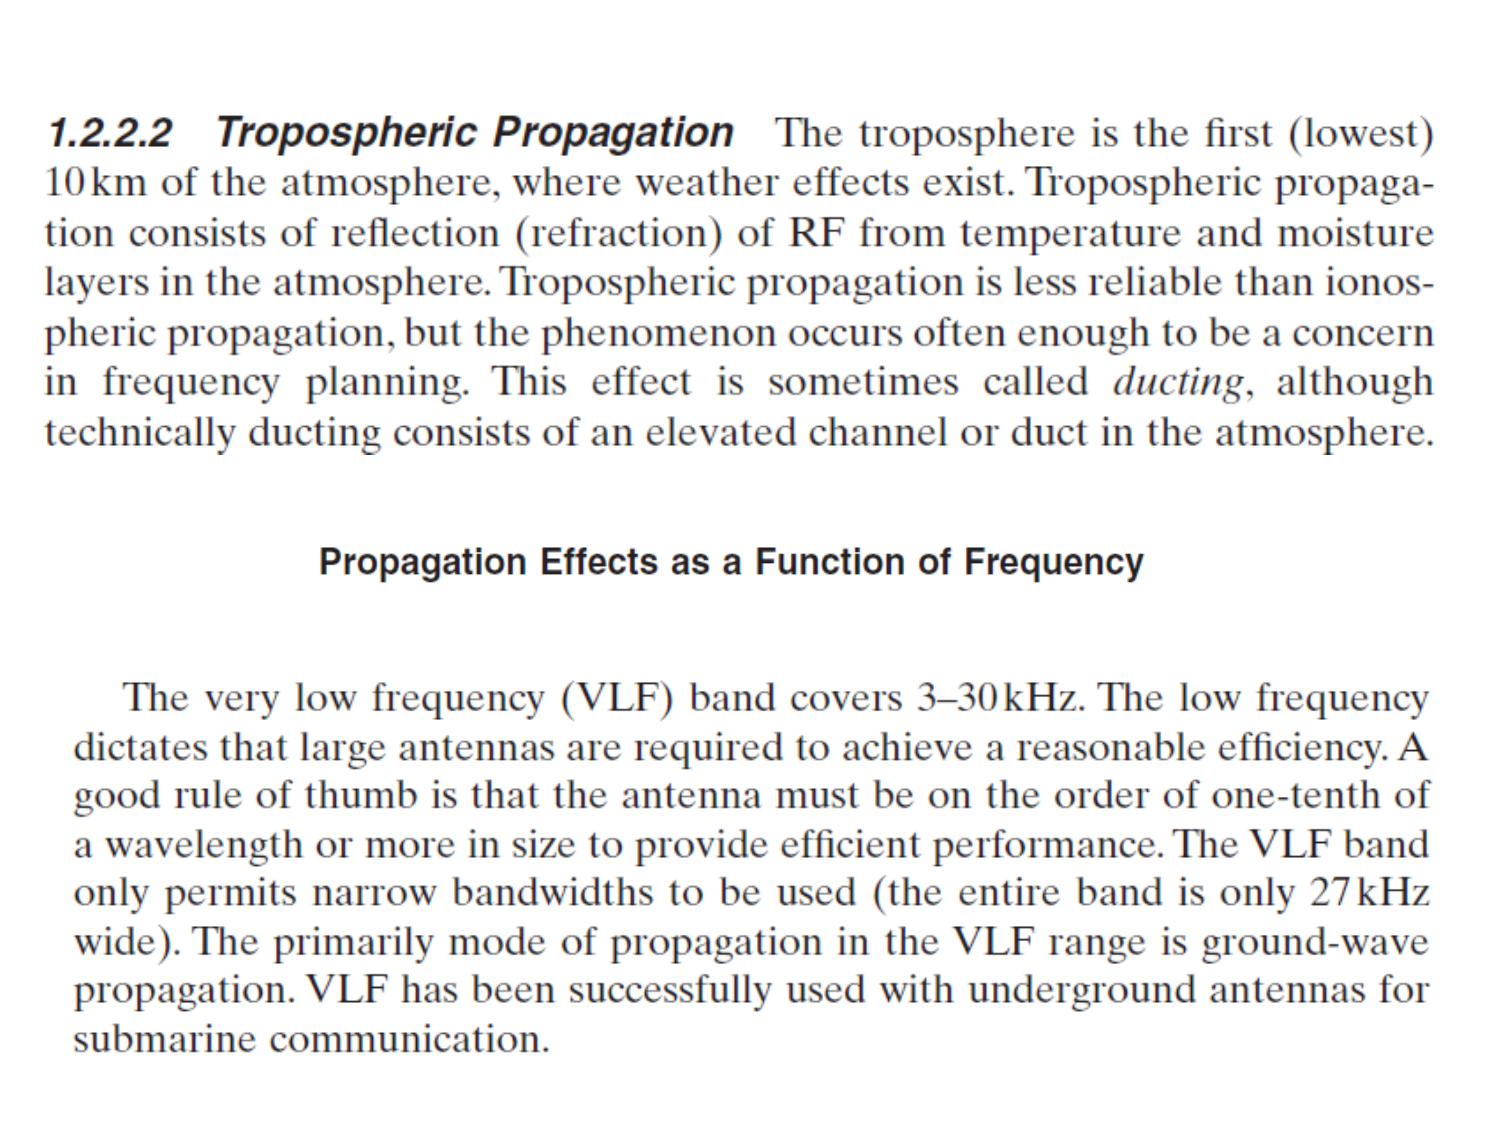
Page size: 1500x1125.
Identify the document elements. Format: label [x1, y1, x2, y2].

picture [302, 532, 1198, 622]
picture [31, 674, 1451, 1063]
picture [37, 98, 1451, 455]
